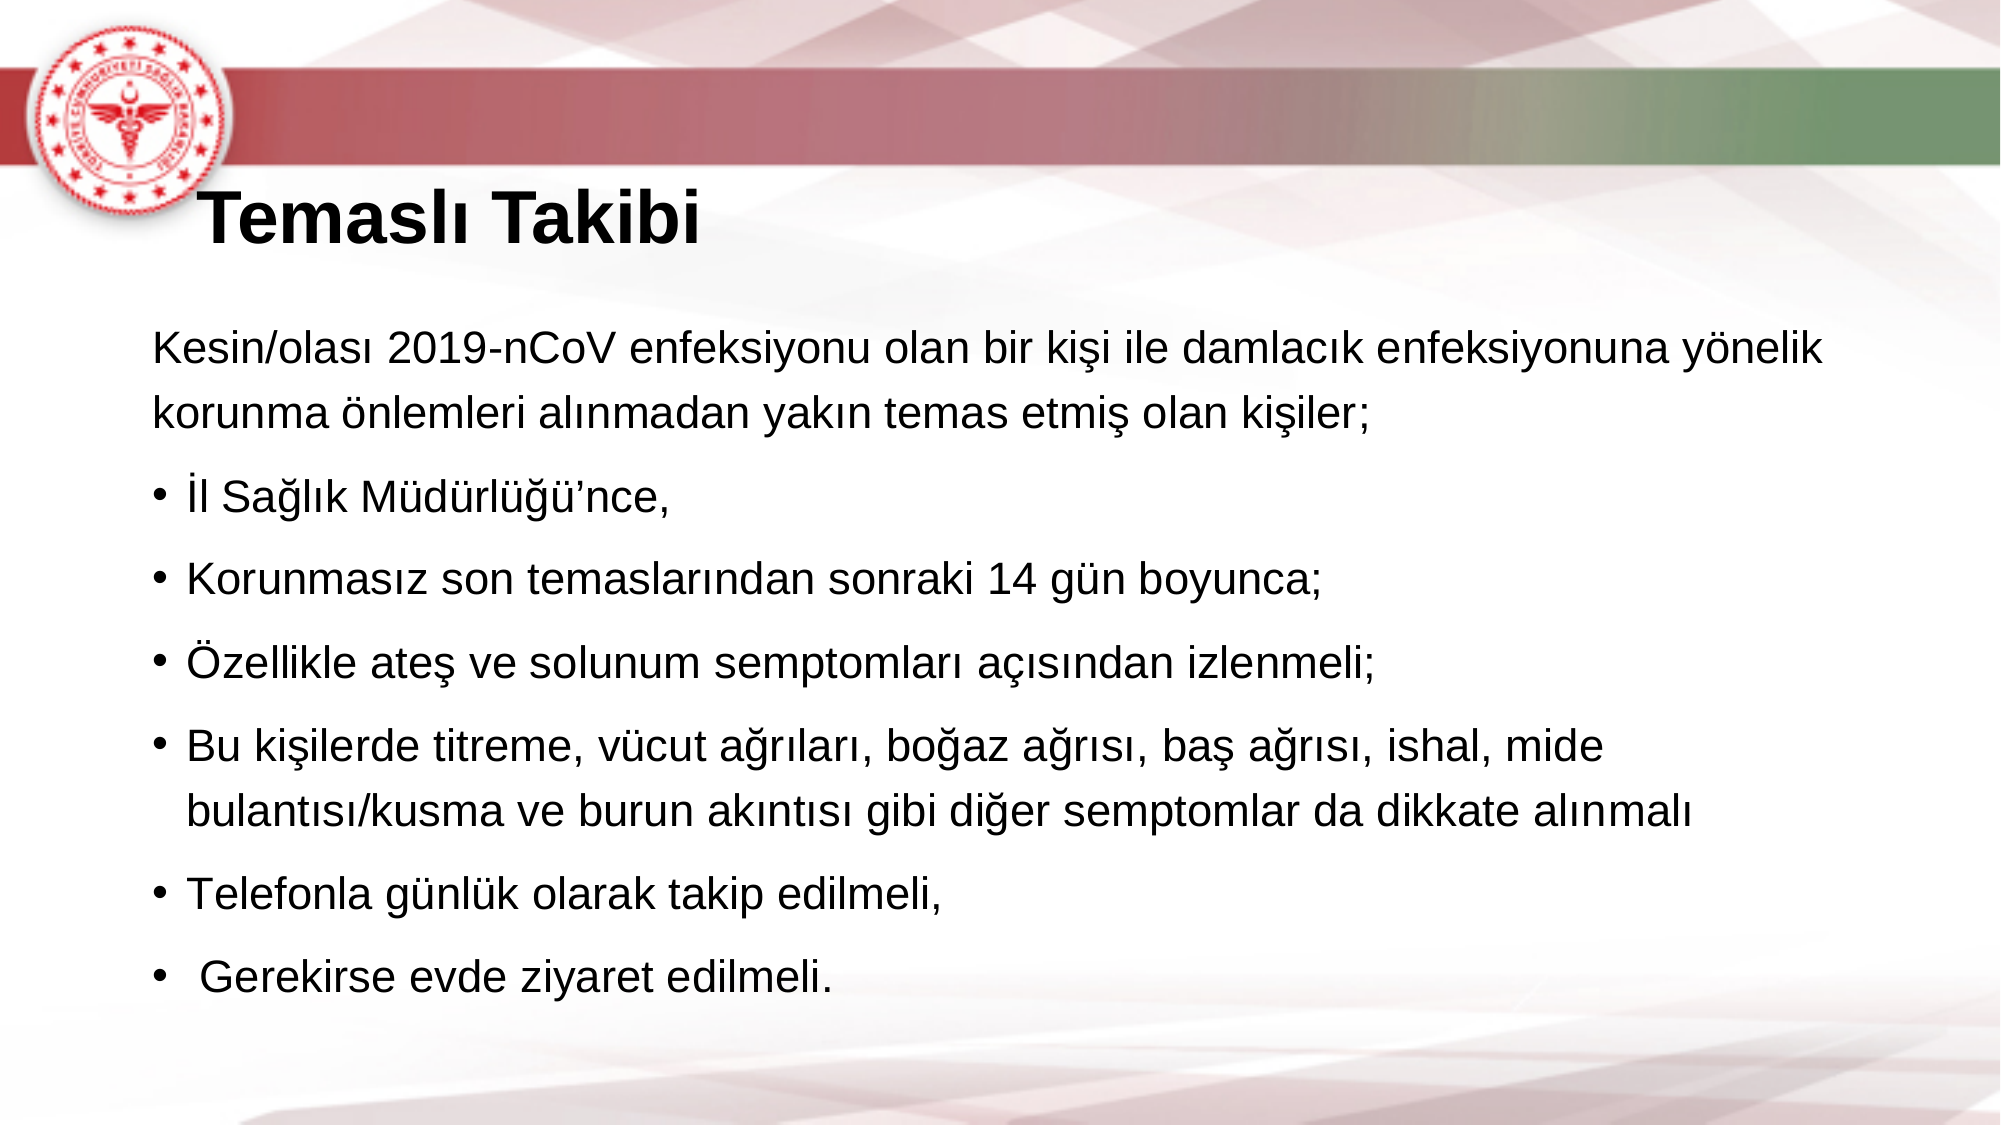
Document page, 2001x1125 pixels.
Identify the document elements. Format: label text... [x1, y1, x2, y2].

picture [0, 0, 2001, 1125]
title Temaslı Takibi [181, 162, 1863, 278]
list Kesin/olası 2019-nCoV enfeksiyonu olan bir kişi ile damlacık enfeksiyonuna yönelik korunma önlemleri alınmadan yakın temas etmiş olan kişiler; İl Sağlık Müdürlüğü’nce, Korunmasız son temaslarından sonraki 14 gün boyunca; Özellikle ateş ve solunum semptomları açısından izlenmeli; Bu kişilerde titreme, vücut ağrıları, boğaz ağrısı, baş ağrısı, ishal, mide bulantısı/kusma ve burun akıntısı gibi diğer semptomlar da dikkate alınmalı Telefonla günlük olarak takip edilmeli, Gerekirse evde ziyaret edilmeli. [137, 299, 1863, 1014]
